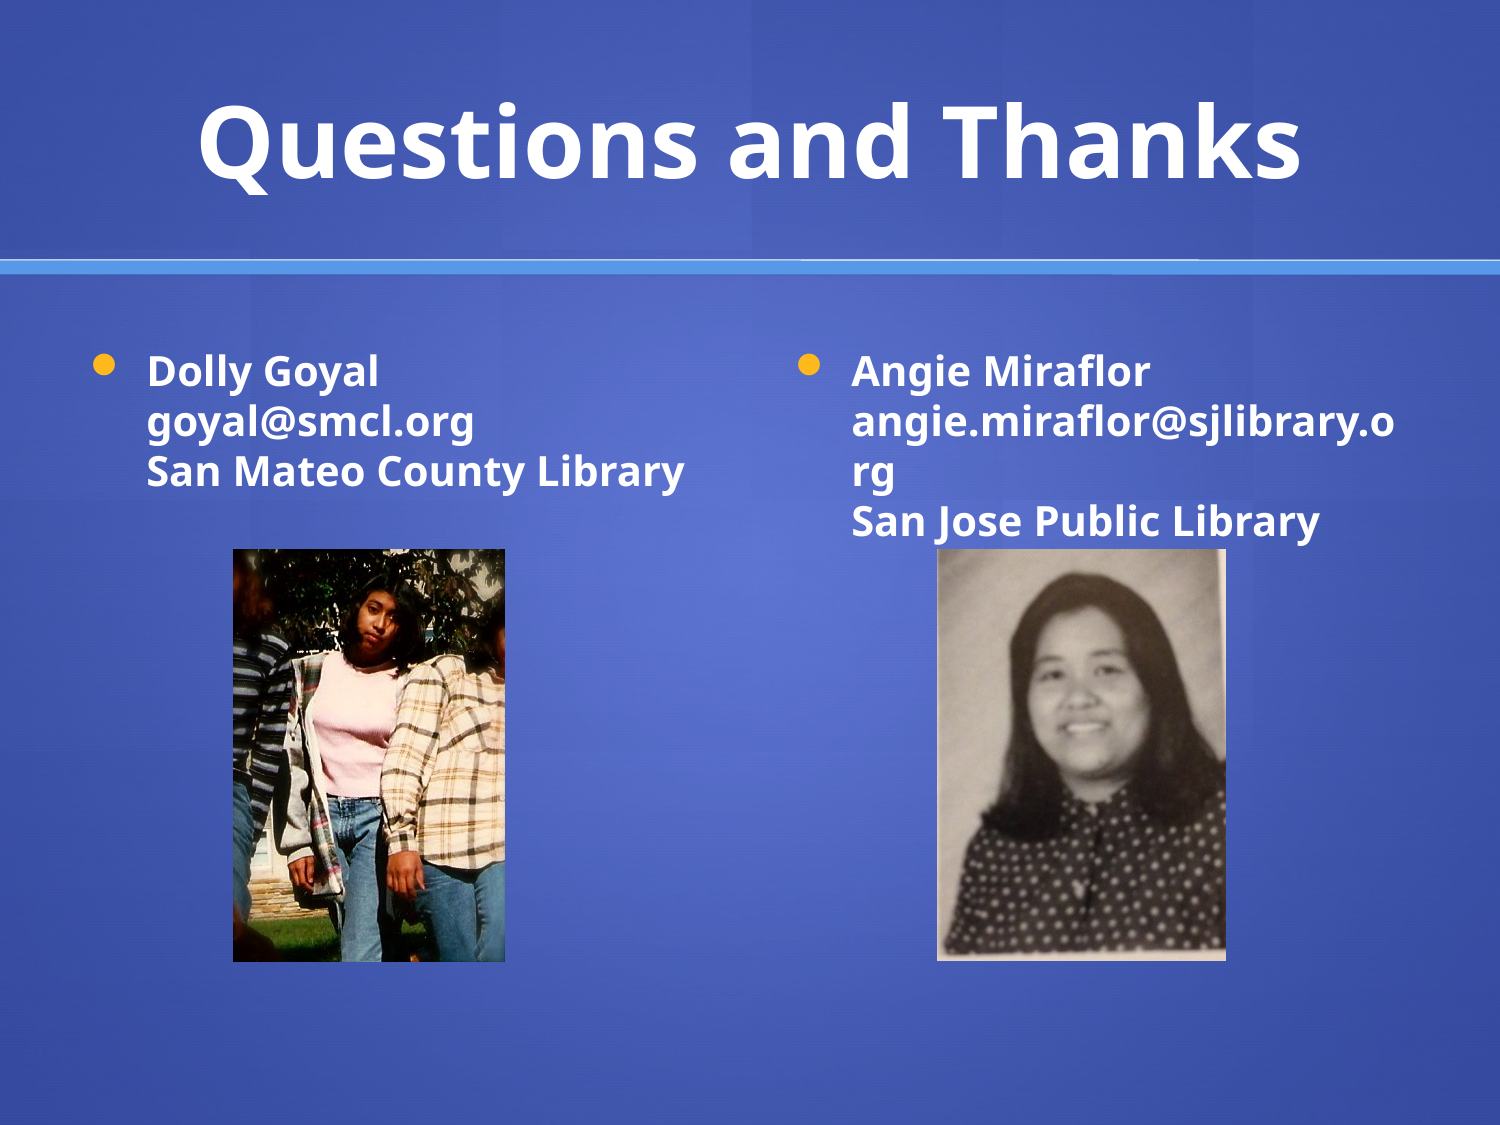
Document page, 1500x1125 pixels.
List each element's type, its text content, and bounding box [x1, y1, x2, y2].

list Angie Miraflor angie.miraflor@sjlibrary.org San Jose Public Library [780, 337, 1425, 525]
title Questions and Thanks [75, 45, 1425, 233]
picture [936, 548, 1227, 962]
picture [231, 548, 506, 963]
list Dolly Goyal goyal@smcl.org San Mateo County Library [75, 337, 720, 525]
